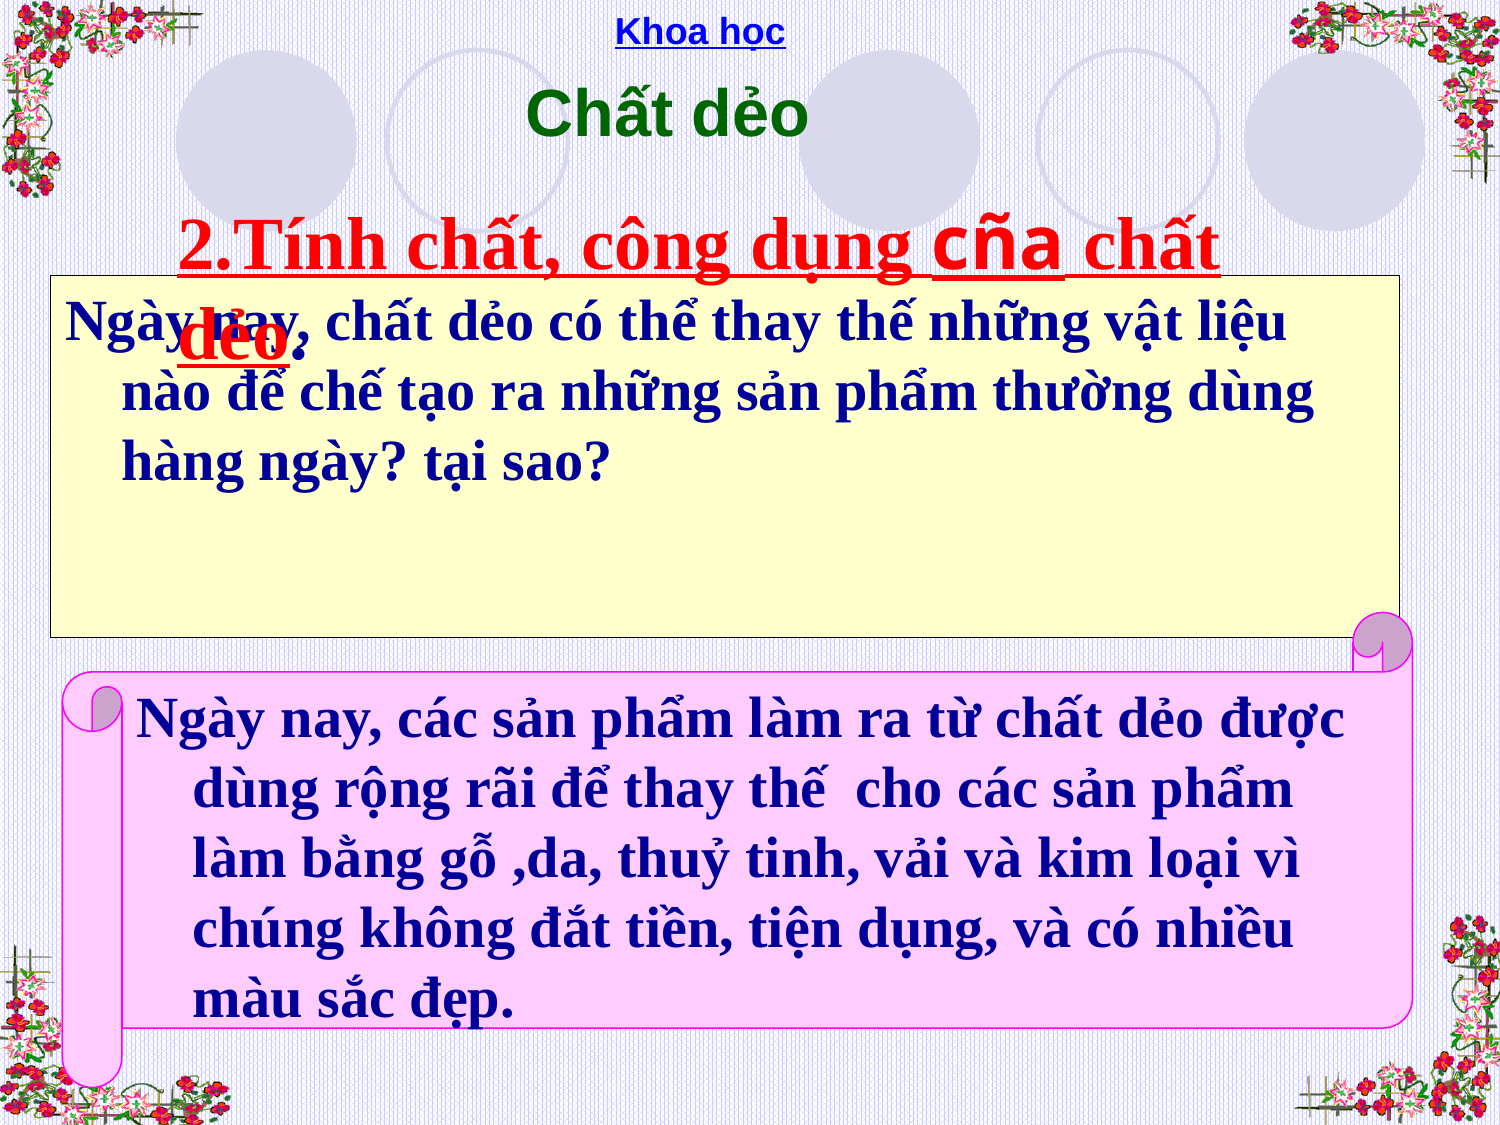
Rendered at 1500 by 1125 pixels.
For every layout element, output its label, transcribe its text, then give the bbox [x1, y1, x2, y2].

text_box Chất dẻo [499, 62, 1025, 158]
picture [0, 787, 234, 1125]
text_box Khoa học [600, 0, 801, 60]
list Ngày nay, chất dẻo có thể thay thế những vật liệu nào để chế tạo ra những sản phẩm thường dùng hàng ngày? tại sao? [50, 275, 1400, 638]
picture [1116, 912, 1500, 1125]
picture [1287, 0, 1500, 338]
picture [0, 0, 376, 201]
text_box Ngày nay, các sản phẩm làm ra từ chất dẻo được dùng rộng rãi để thay thế cho các sản phẩm làm bằng gỗ ,da, thuỷ tinh, vải và kim loại vì chúng không đắt tiền, tiện dụng, và có nhiều màu sắc đẹp. [62, 612, 1413, 1029]
text_box 2.Tính chất, công dụng cña chất dẻo. [162, 187, 1375, 383]
